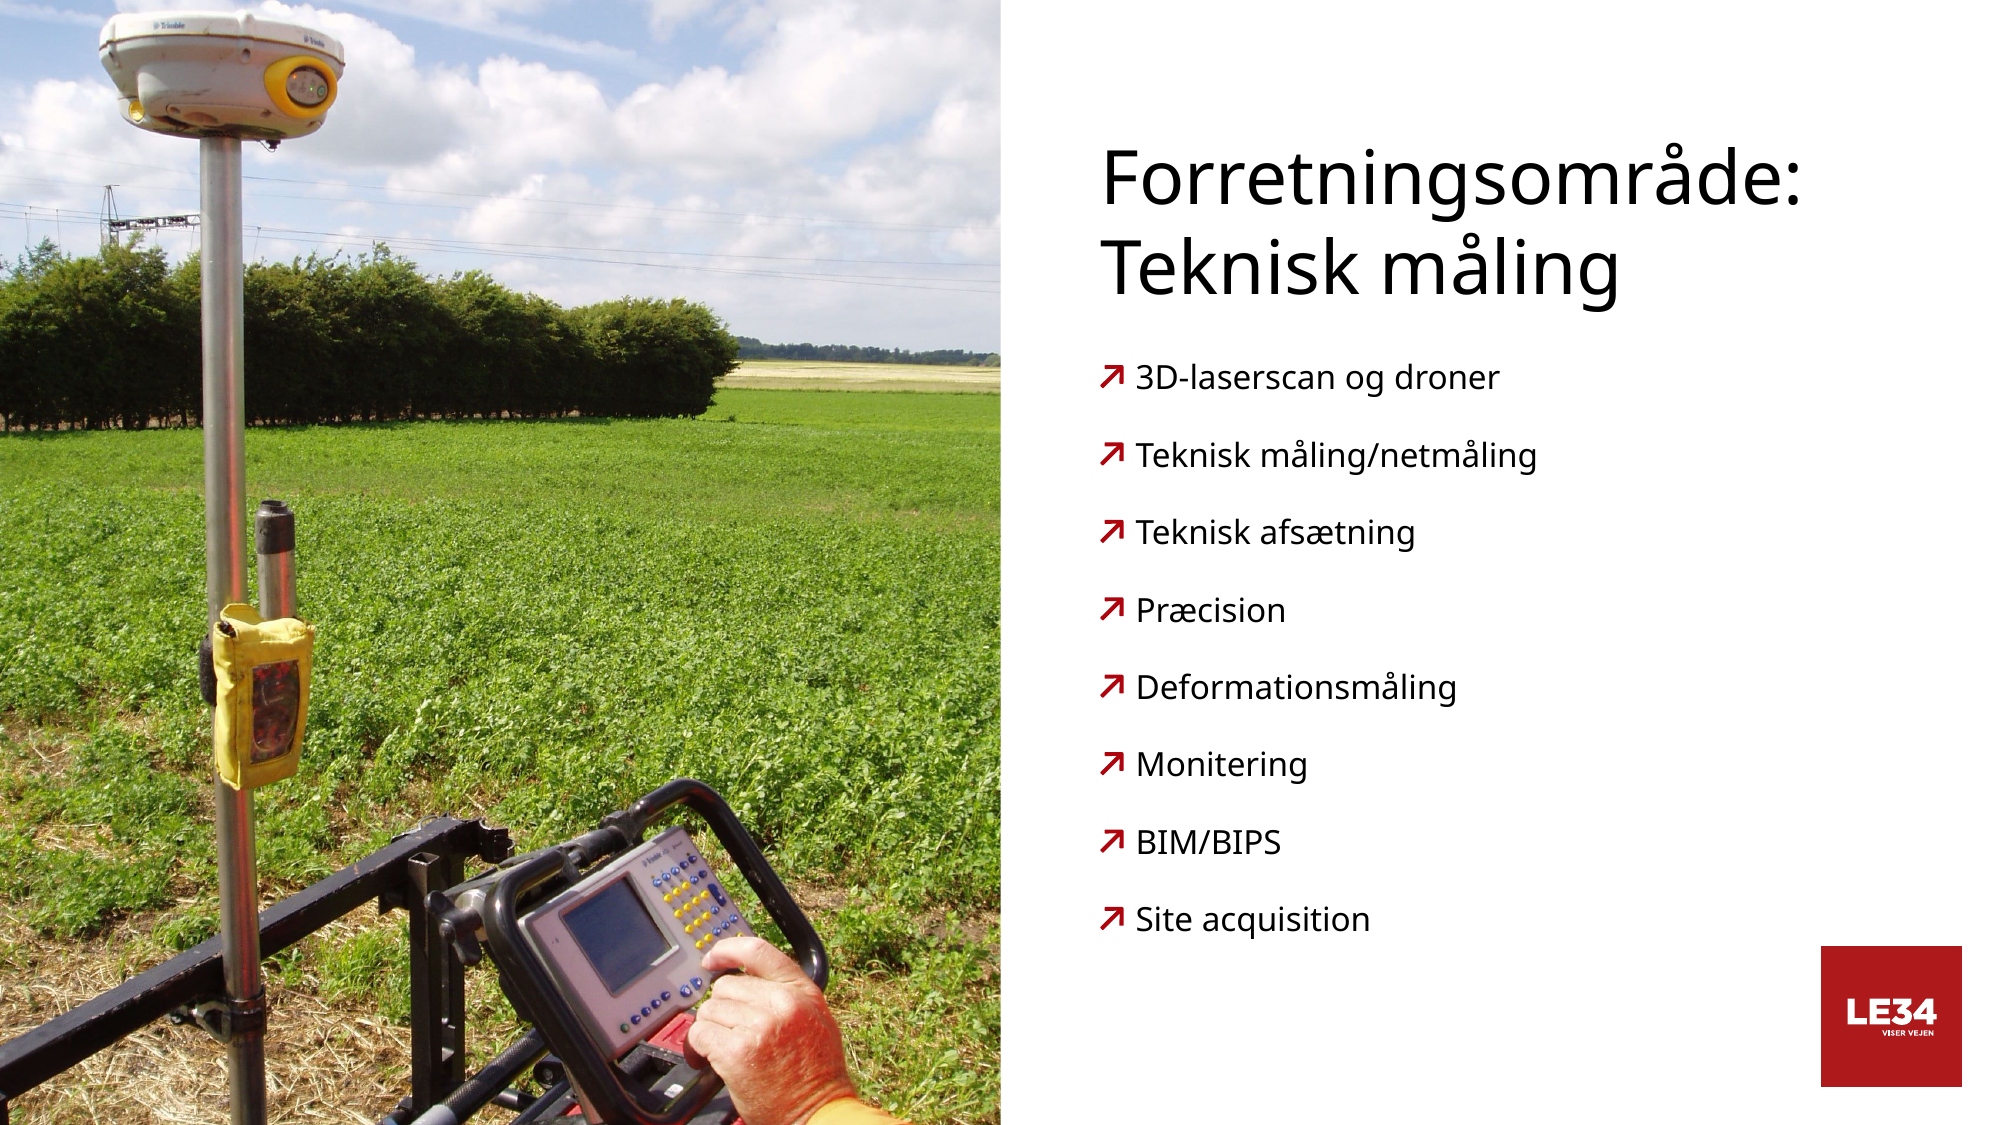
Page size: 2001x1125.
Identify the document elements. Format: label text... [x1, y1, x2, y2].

list 3D-laserscan og droner Teknisk måling/netmåling Teknisk afsætning Præcision Deformationsmåling Monitering BIM/BIPS Site acquisition [1100, 356, 1900, 920]
picture [0, 0, 1001, 1125]
title Forretningsområde: Teknisk måling [1100, 129, 1900, 333]
